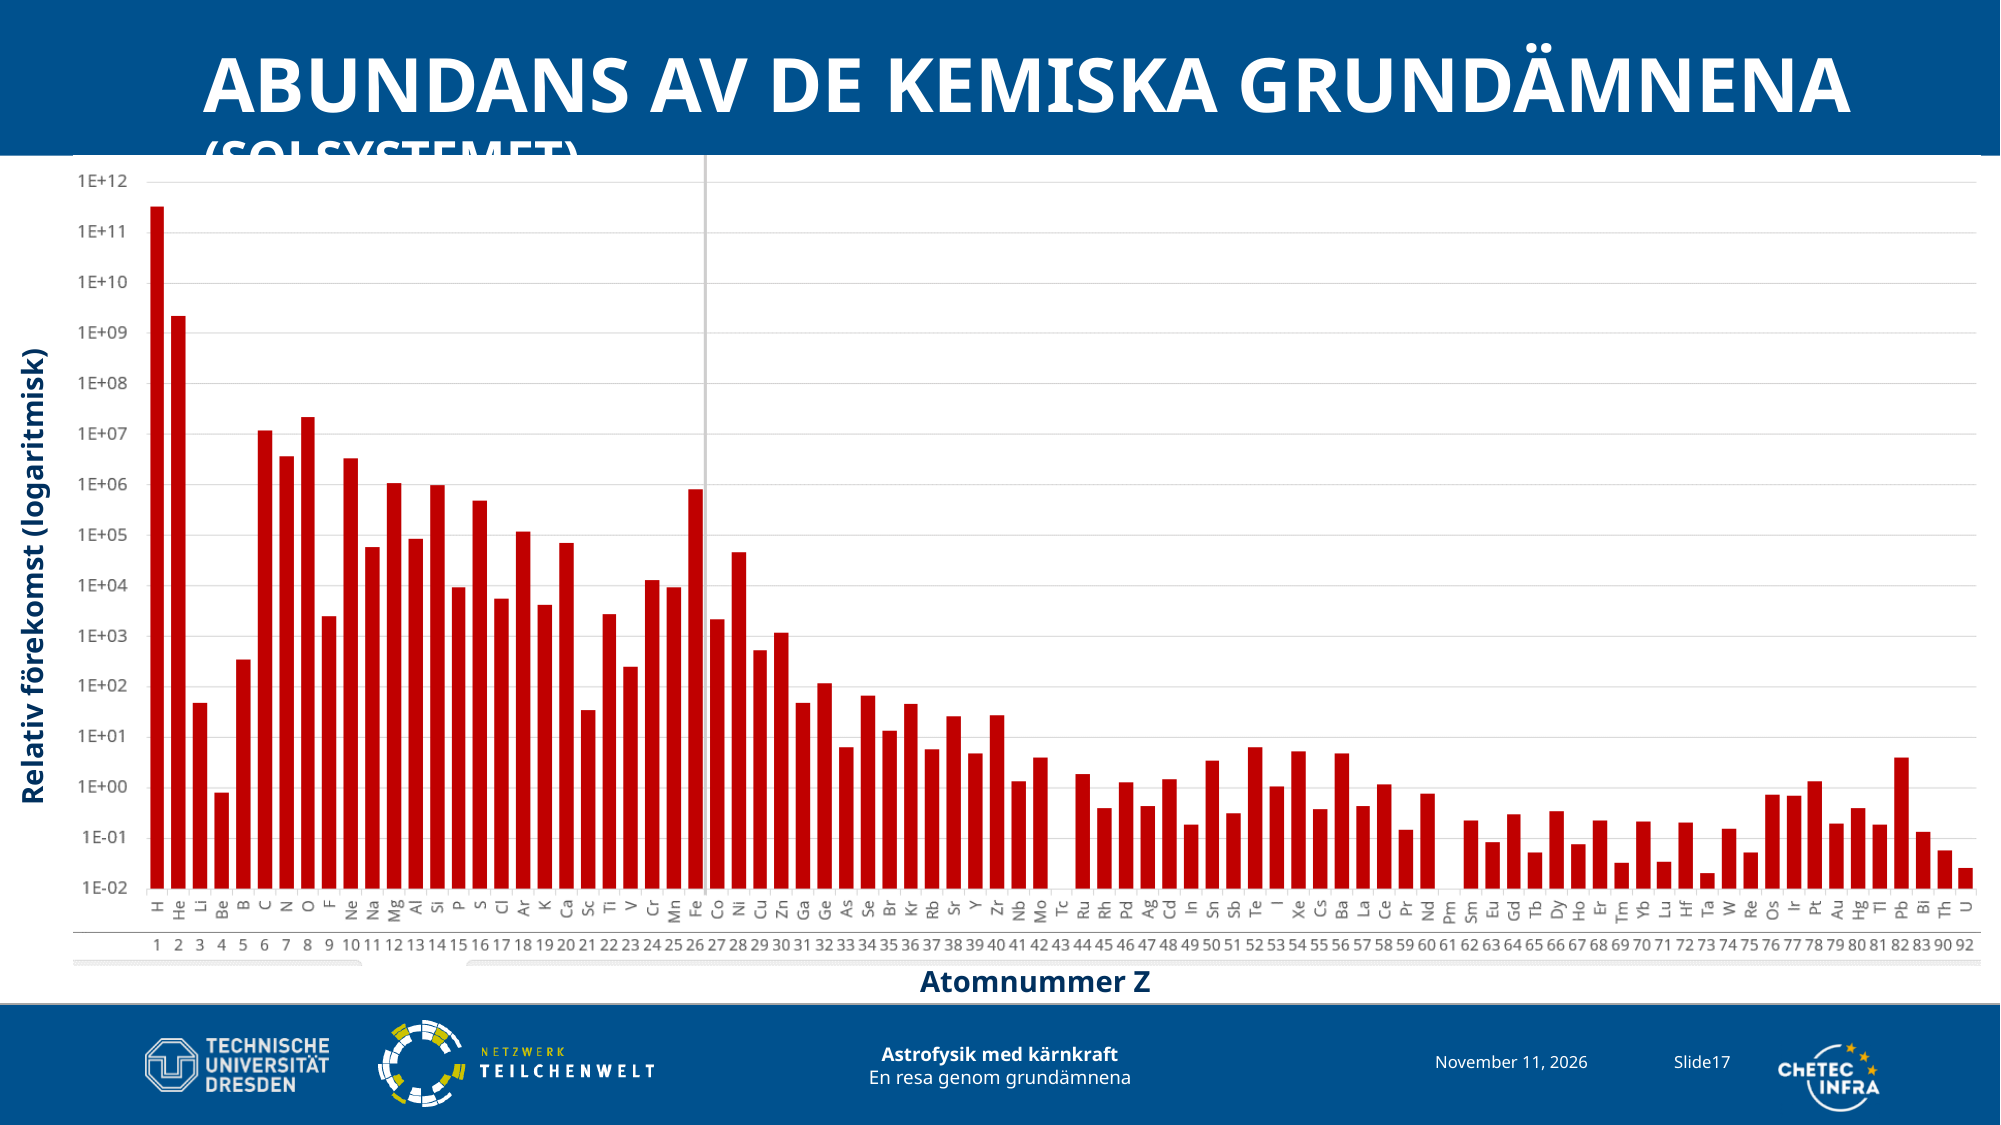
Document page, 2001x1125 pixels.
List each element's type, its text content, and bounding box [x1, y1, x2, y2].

picture [73, 155, 1981, 966]
picture [1778, 1033, 1880, 1121]
text_box Atomnummer Z [73, 955, 1998, 1006]
text_box Relativ förekomst (logaritmisk) [6, 187, 57, 966]
picture [378, 1020, 654, 1107]
title Abundans av de kemiska grundämnena (solsystemet) [203, 56, 1880, 155]
